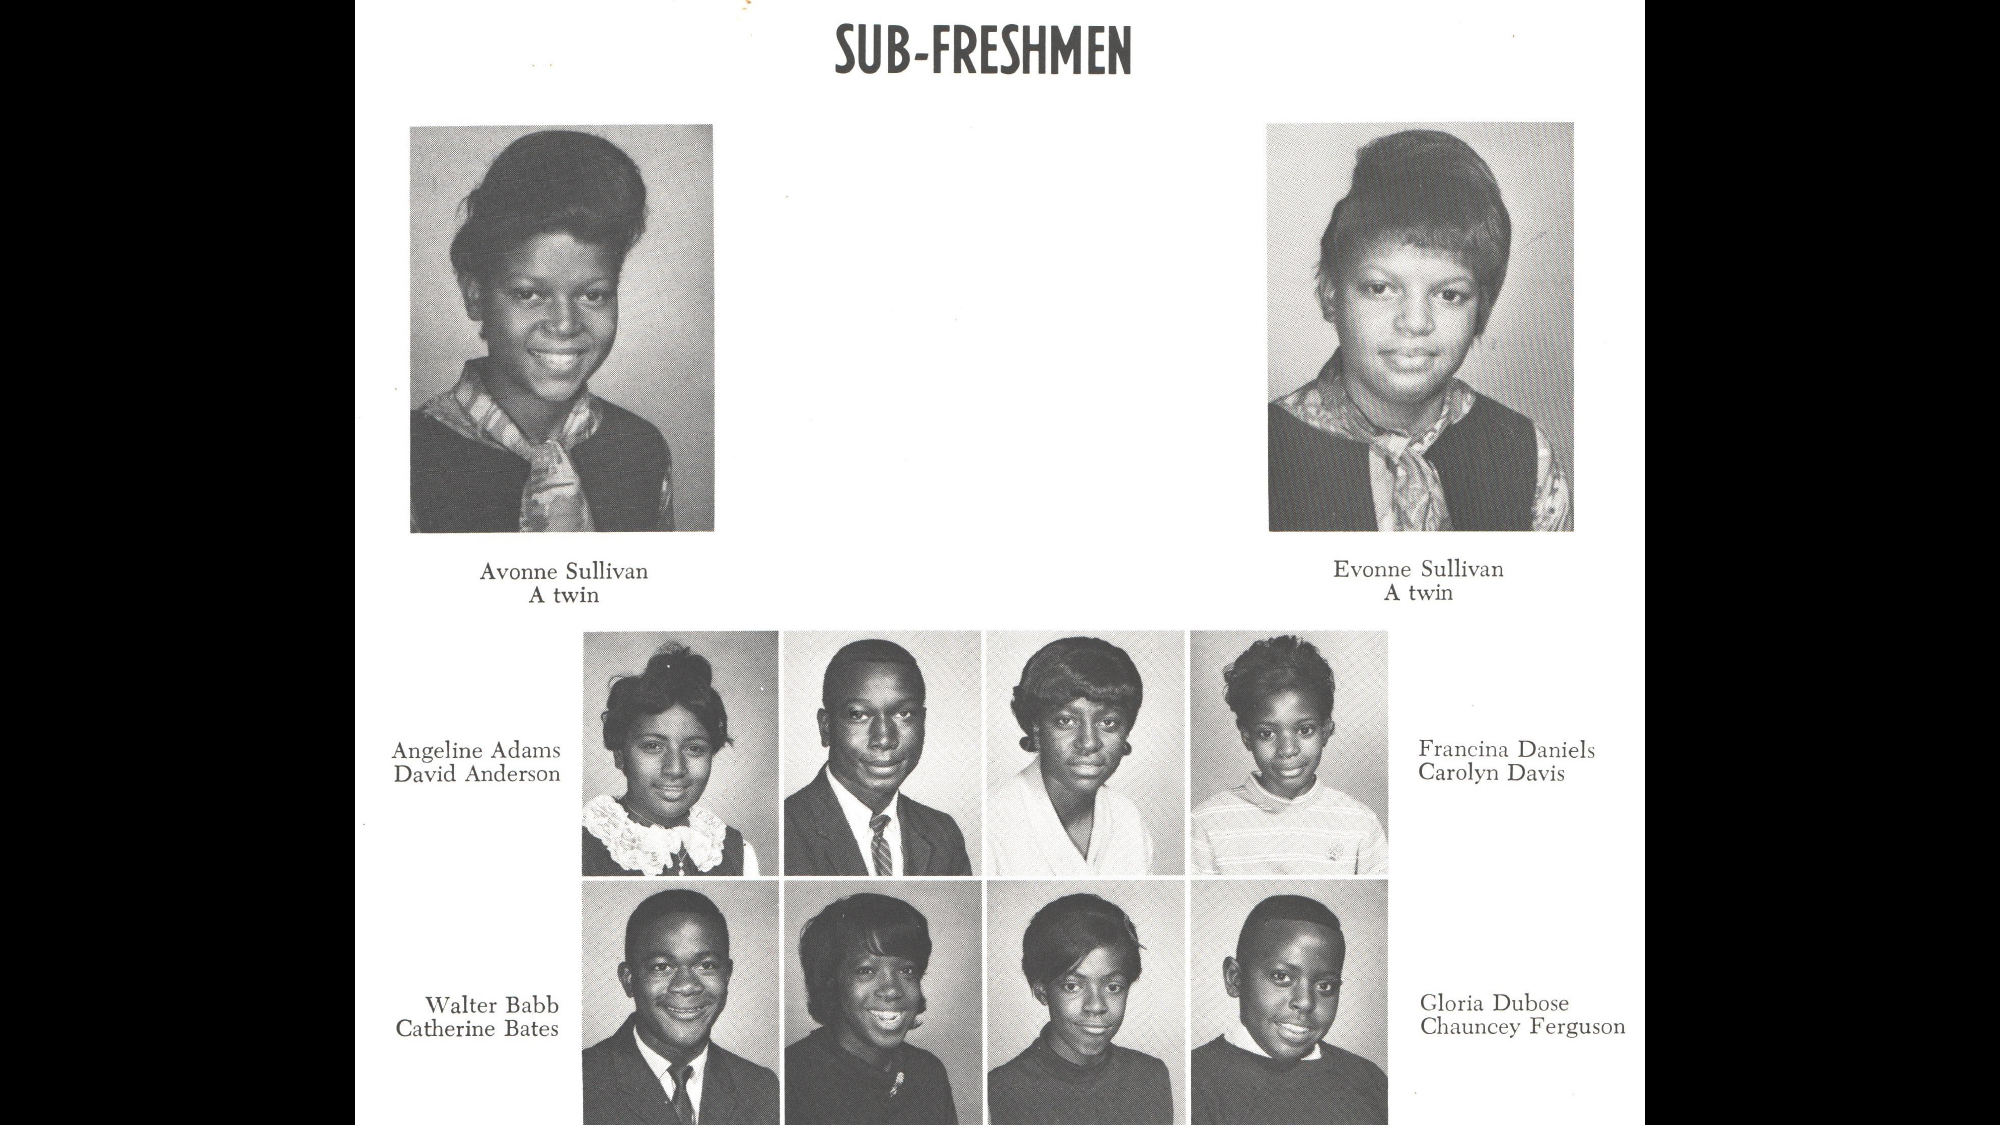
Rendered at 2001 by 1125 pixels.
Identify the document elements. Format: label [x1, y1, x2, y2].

picture [355, 0, 1645, 1125]
